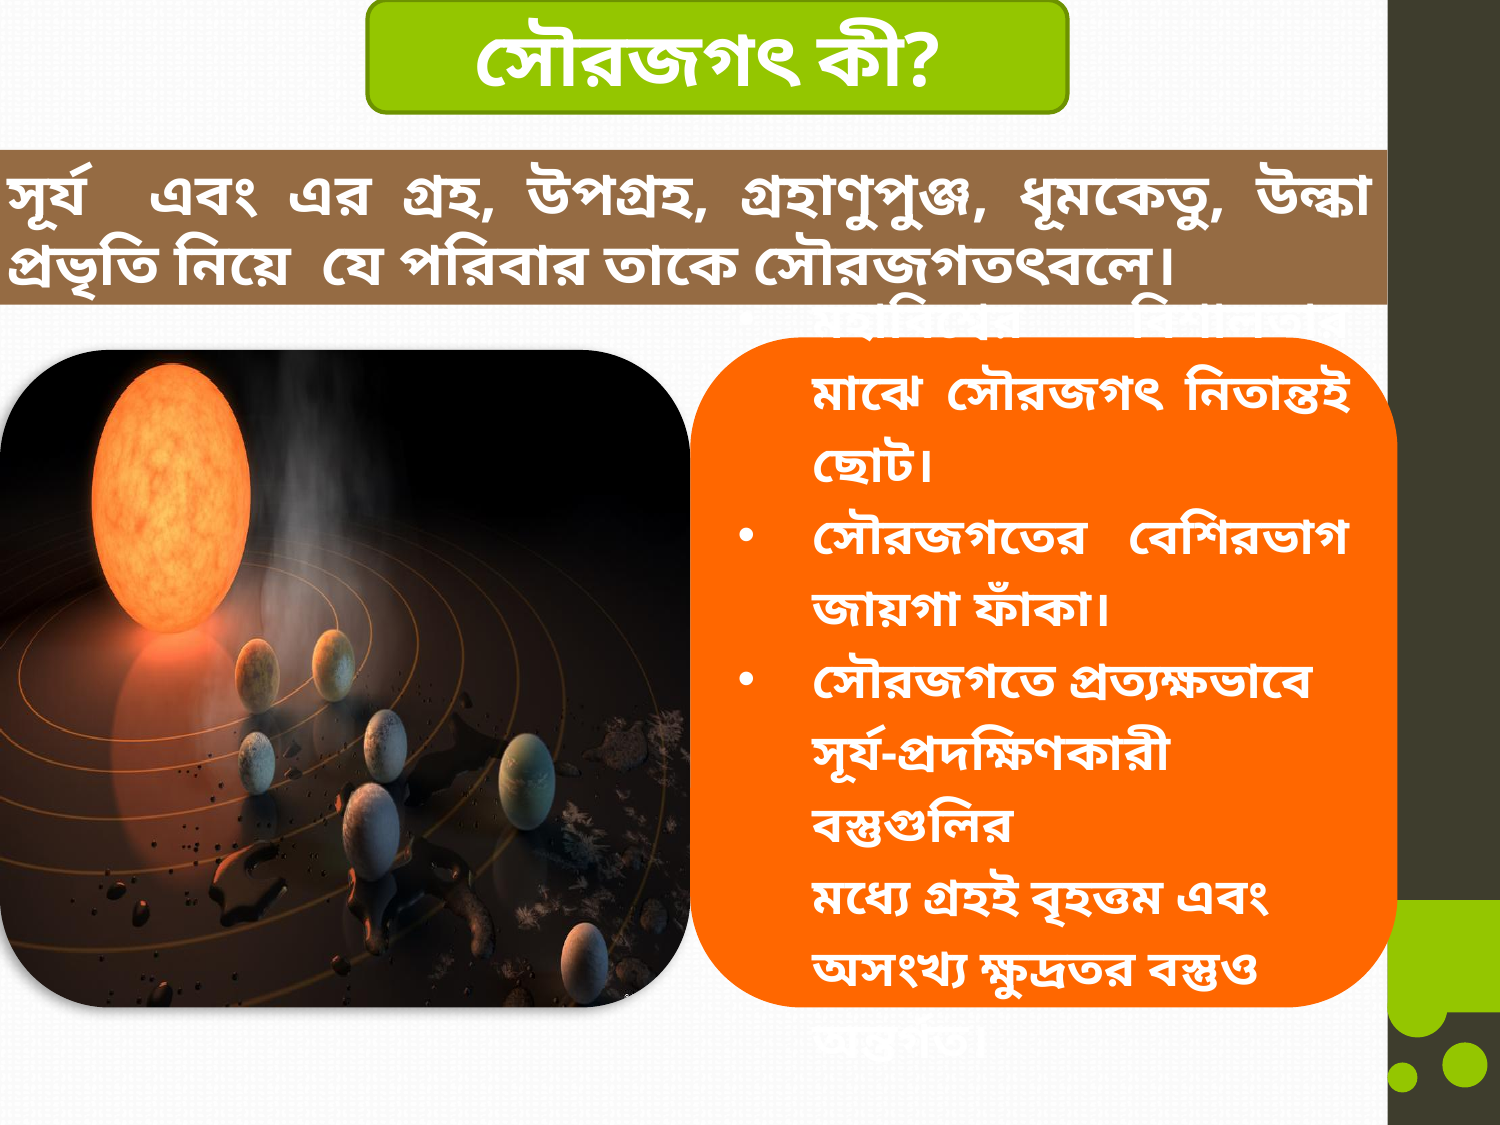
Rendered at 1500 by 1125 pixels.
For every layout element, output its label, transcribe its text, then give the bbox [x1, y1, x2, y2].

text_box সূর্য এবং এর গ্রহ, উপগ্রহ, গ্রহাণুপুঞ্জ, ধূমকেতু, উল্কা প্রভৃতি নিয়ে যে পরিবার তাকে সৌরজগতৎবলে। [0, 149, 1388, 305]
text_box [1385, 975, 1450, 1040]
text_box [1385, 1060, 1420, 1095]
text_box মহাবিশ্বের বিশালতার মাঝে সৌরজগৎ নিতান্তই ছোট। সৌরজগতের বেশিরভাগ জায়গা ফাঁকা। সৌরজগতে প্রত্যক্ষভাবে সূর্য-প্রদক্ষিণকারী বস্তুগুলির মধ্যে গ্রহই বৃহত্তম এবং অসংখ্য ক্ষুদ্রতর বস্তুও অন্তর্গত। [702, 337, 1398, 1008]
text_box [1440, 1040, 1490, 1090]
text_box সৌরজগৎ কী? [365, 0, 1070, 115]
picture [0, 349, 691, 1008]
